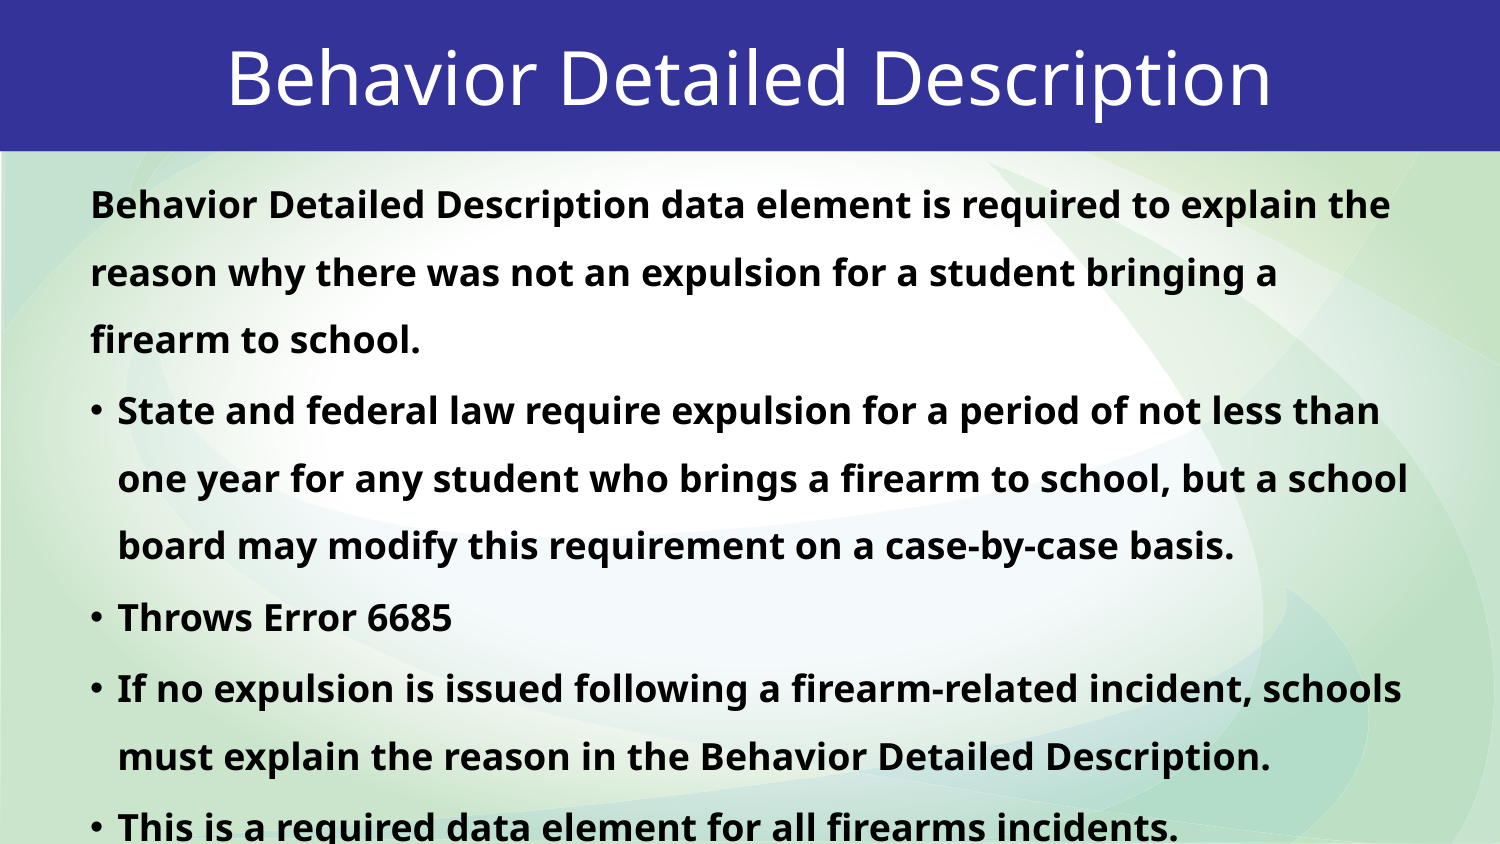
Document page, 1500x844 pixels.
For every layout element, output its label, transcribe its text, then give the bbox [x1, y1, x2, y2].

text_box Behavior Detailed Description data element is required to explain the reason why there was not an expulsion for a student bringing a firearm to school. State and federal law require expulsion for a period of not less than one year for any student who brings a firearm to school, but a school board may modify this requirement on a case-by-case basis. Throws Error 6685 If no expulsion is issued following a firearm-related incident, schools must explain the reason in the Behavior Detailed Description. This is a required data element for all firearms incidents. [75, 151, 1427, 596]
title Behavior Detailed Description [0, 0, 1500, 152]
